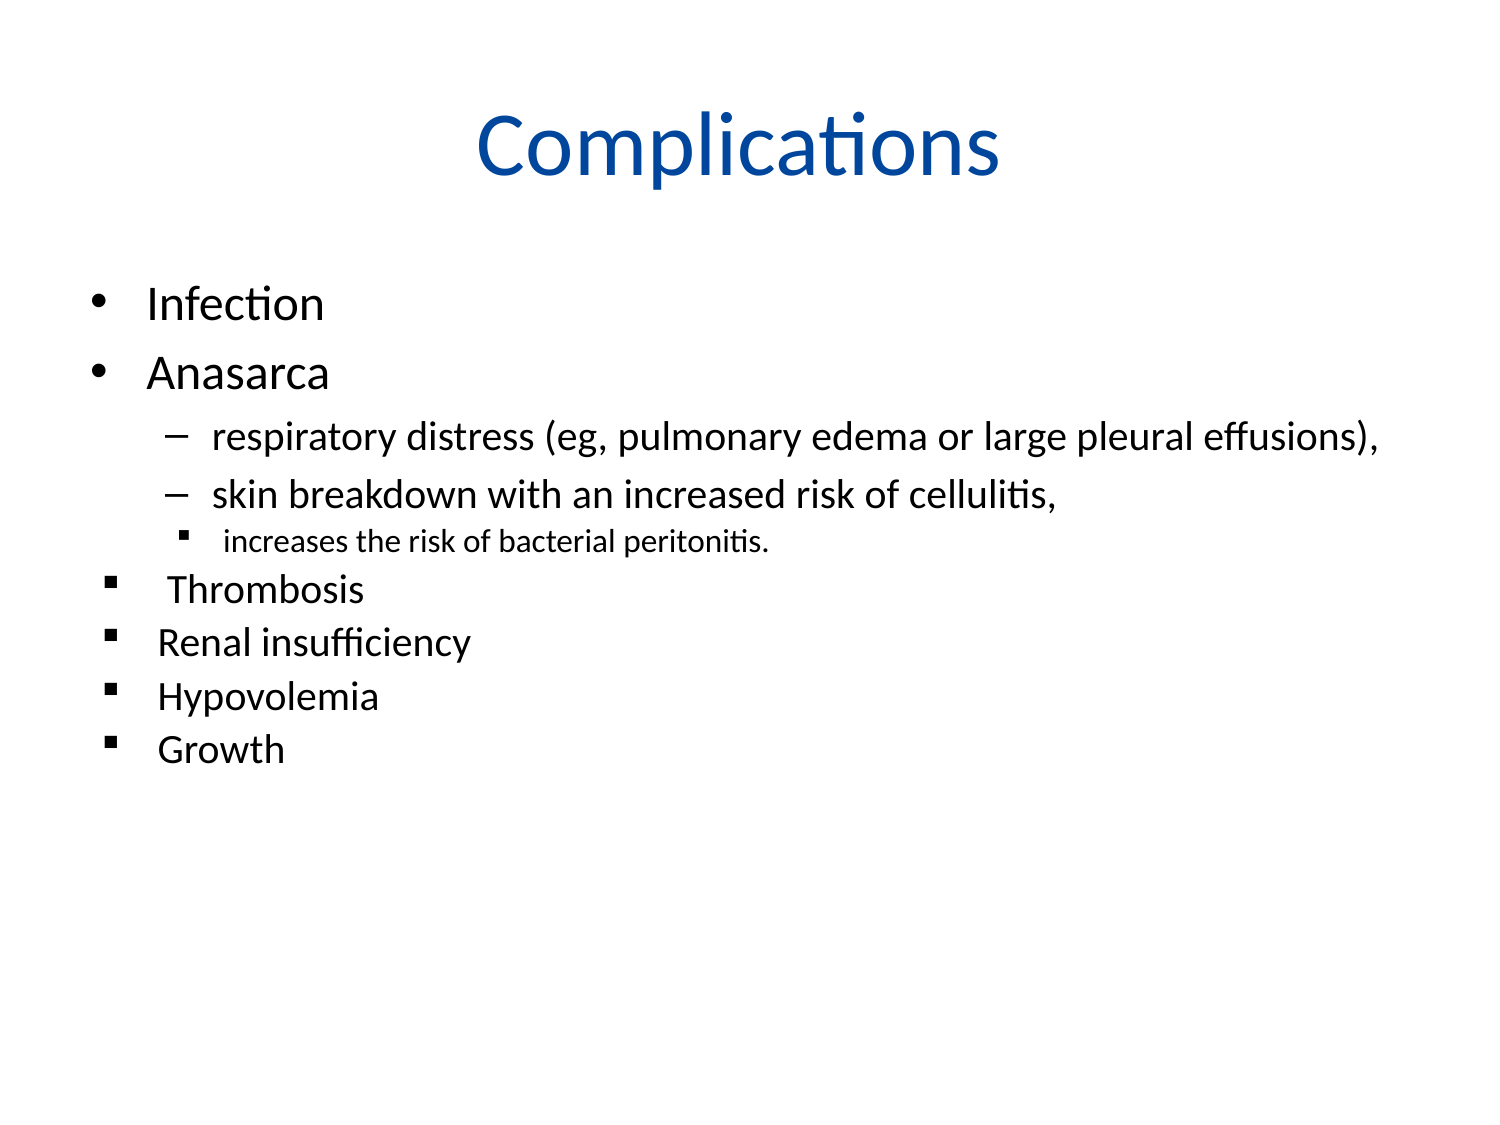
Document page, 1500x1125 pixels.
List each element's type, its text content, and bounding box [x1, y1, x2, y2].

list Infection Anasarca respiratory distress (eg, pulmonary edema or large pleural effusions), skin breakdown with an increased risk of cellulitis, increases the risk of bacterial peritonitis. Thrombosis Renal insufficiency Hypovolemia Growth [75, 262, 1425, 1005]
title Complications [75, 45, 1425, 233]
